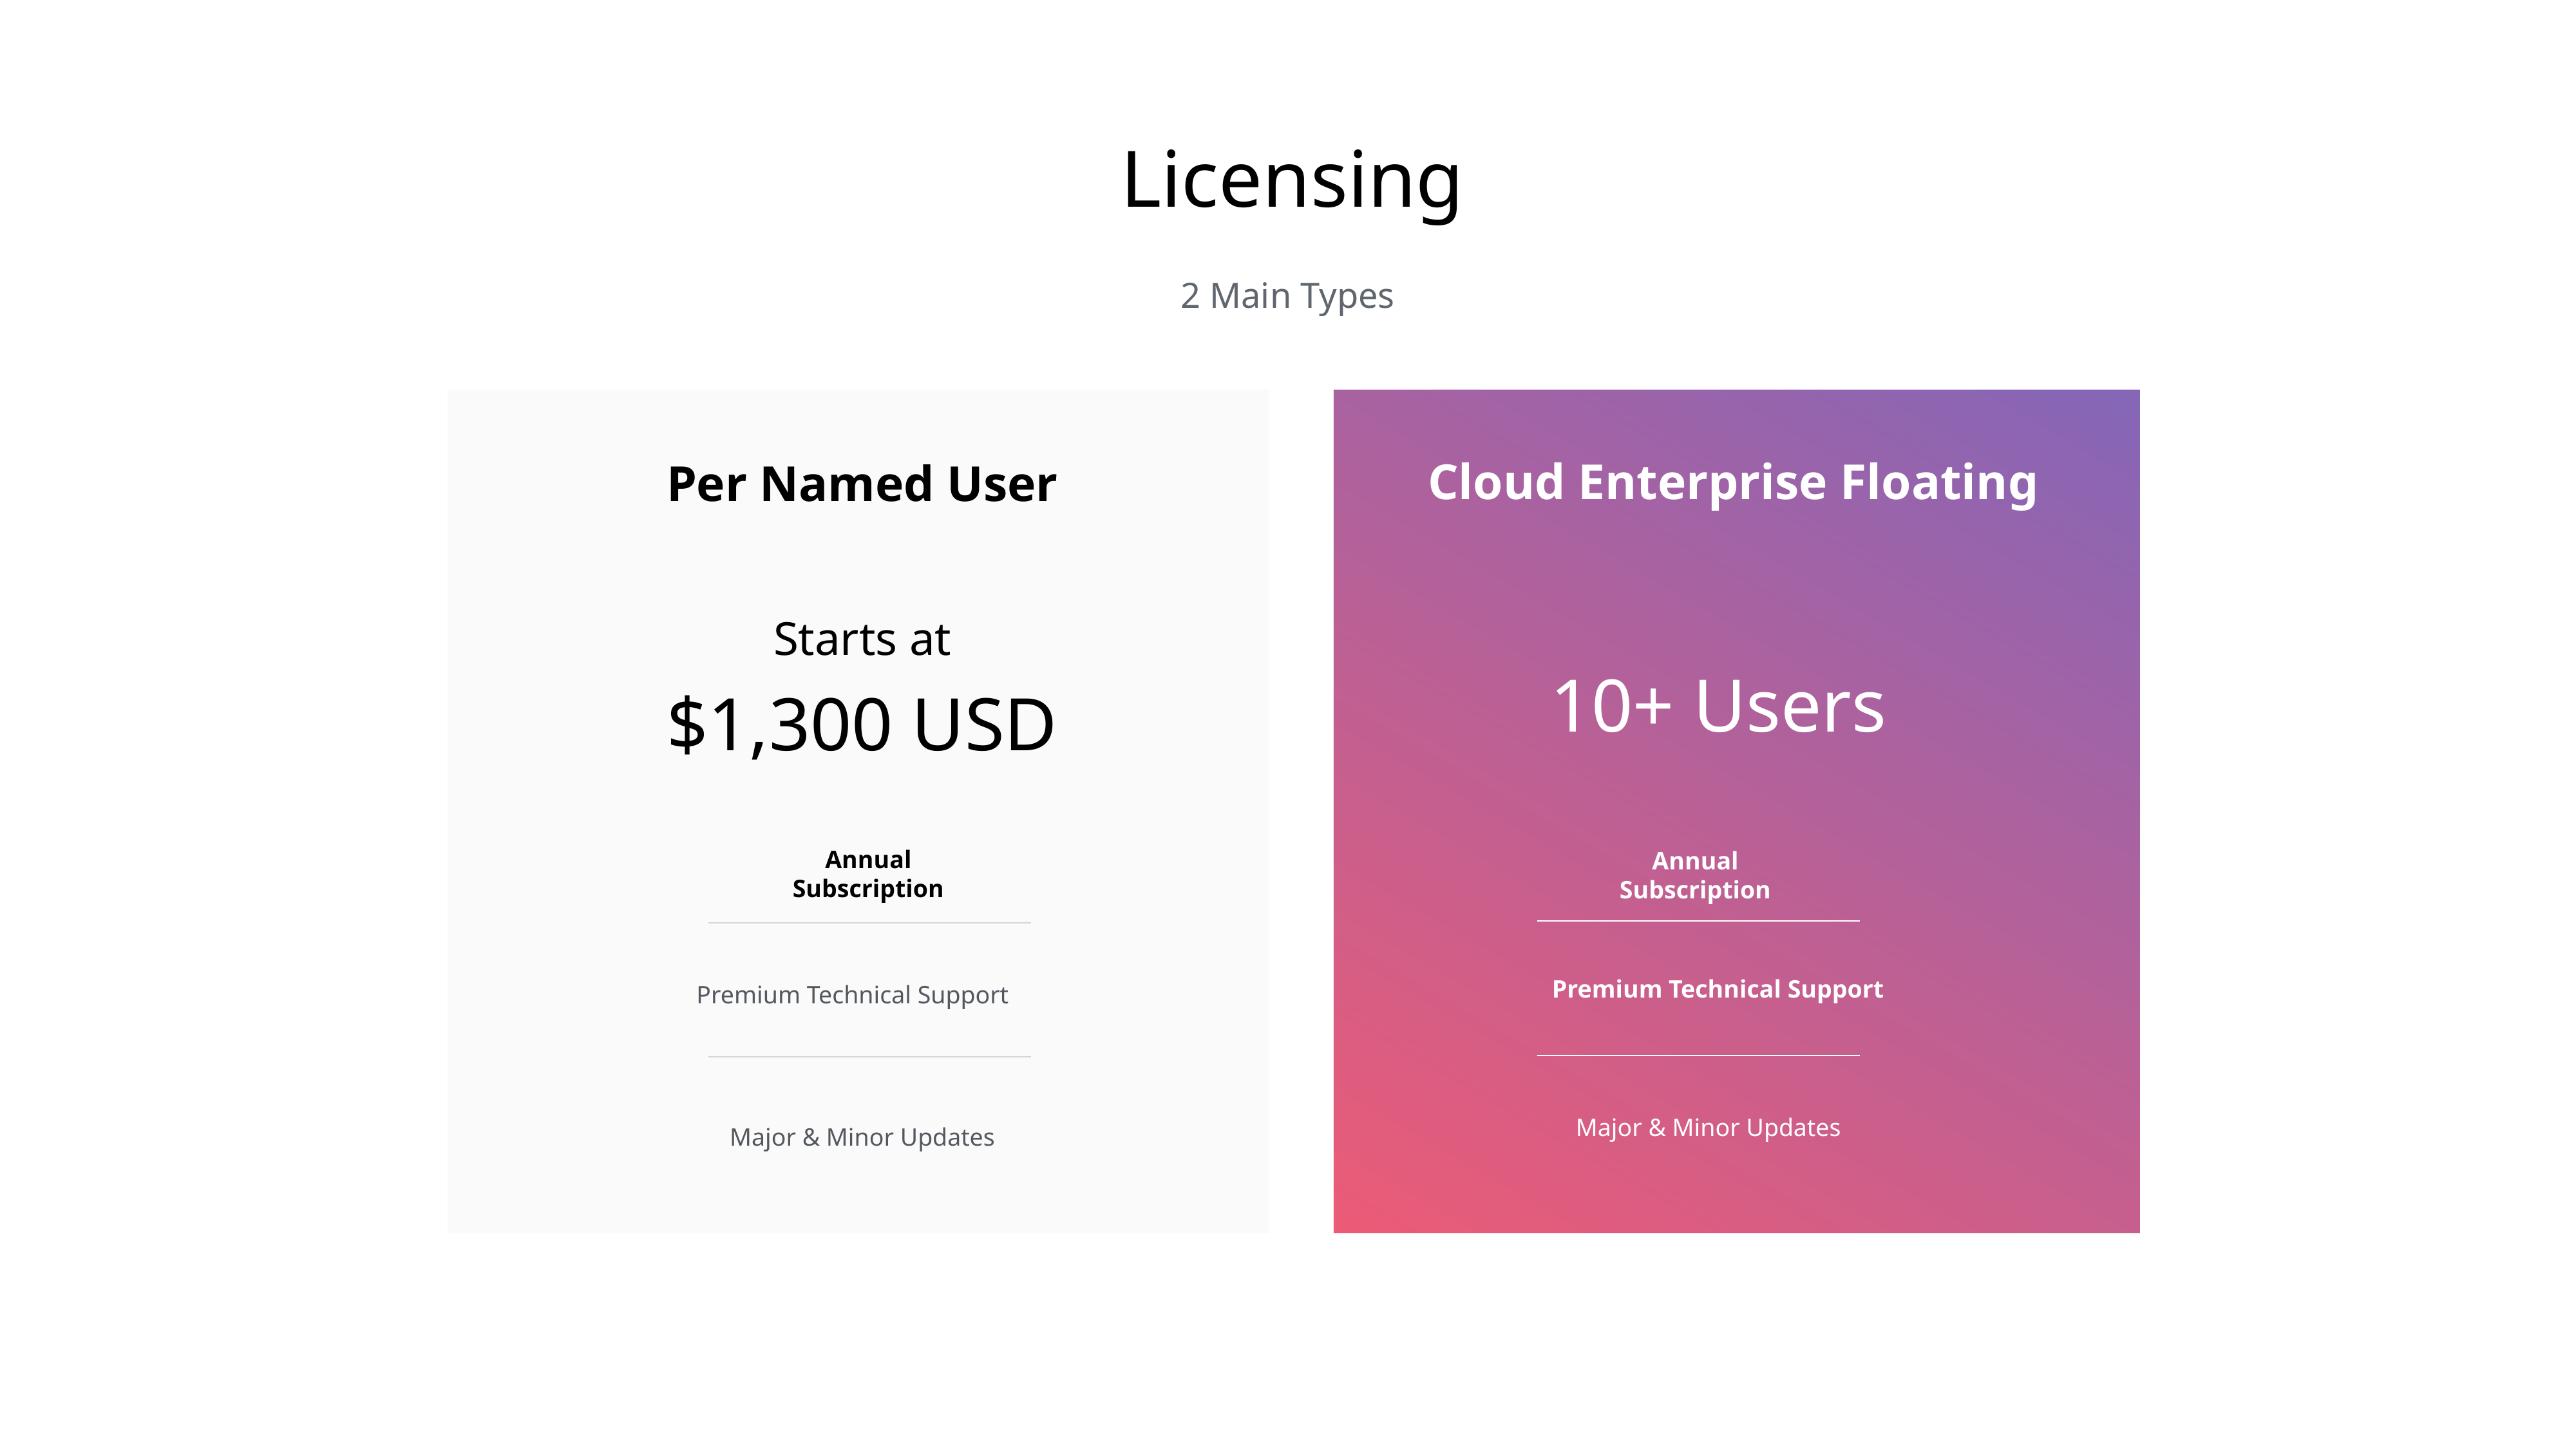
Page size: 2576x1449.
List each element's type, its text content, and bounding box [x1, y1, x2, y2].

text_box [448, 389, 1269, 1233]
text_box Starts at [750, 604, 976, 640]
text_box Premium Technical Support [1504, 943, 1932, 1033]
text_box Licensing [735, 124, 1850, 228]
text_box Annual Subscription [781, 848, 956, 898]
text_box Per Named User [516, 445, 1209, 518]
text_box 2 Main Types [483, 260, 2093, 326]
text_box Annual Subscription [1596, 849, 1795, 900]
text_box Premium Technical Support [620, 941, 1086, 1033]
text_box 10+ Users [1457, 644, 1980, 761]
text_box Major & Minor Updates [658, 1107, 1067, 1151]
text_box Major & Minor Updates [1504, 1069, 1913, 1170]
text_box Cloud Enterprise Floating [1374, 444, 2093, 516]
text_box [1333, 390, 2140, 1233]
text_box $1,300 USD [617, 640, 1108, 803]
